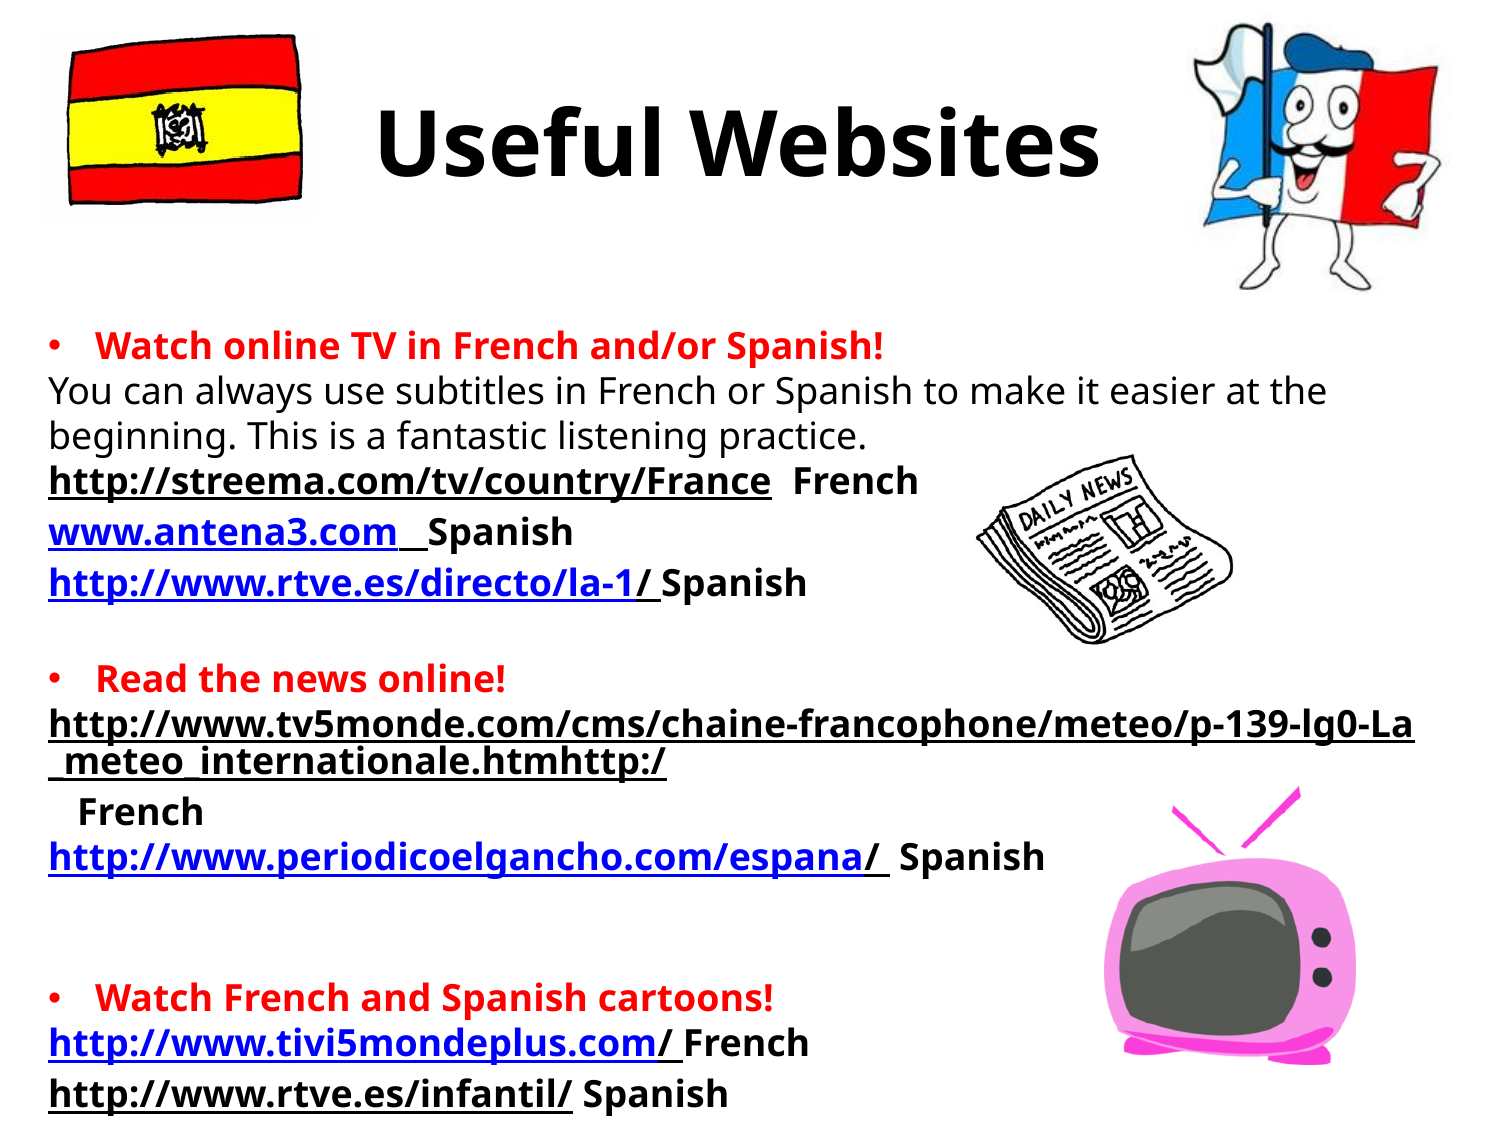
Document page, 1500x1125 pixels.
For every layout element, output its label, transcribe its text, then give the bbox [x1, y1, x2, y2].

picture [1104, 786, 1356, 1066]
picture [1186, 0, 1452, 296]
picture [972, 448, 1236, 647]
title Useful Websites [100, 19, 1181, 261]
picture [40, 30, 316, 222]
text_box Watch online TV in French and/or Spanish! You can always use subtitles in French or Spanish to make it easier at the beginning. This is a fantastic listening practice. http://streema.com/tv/country/France French www.antena3.com Spanish http://www.rtve.es/directo/la-1/ Spanish Read the news online! http://www.tv5monde.com/cms/chaine-francophone/meteo/p-139-lg0-La_meteo_internationale.htmhttp:/ French http://www.periodicoelgancho.com/espana/ Spanish Watch French and Spanish cartoons! http://www.tivi5mondeplus.com/ French http://www.rtve.es/infantil/ Spanish [33, 314, 1439, 1125]
